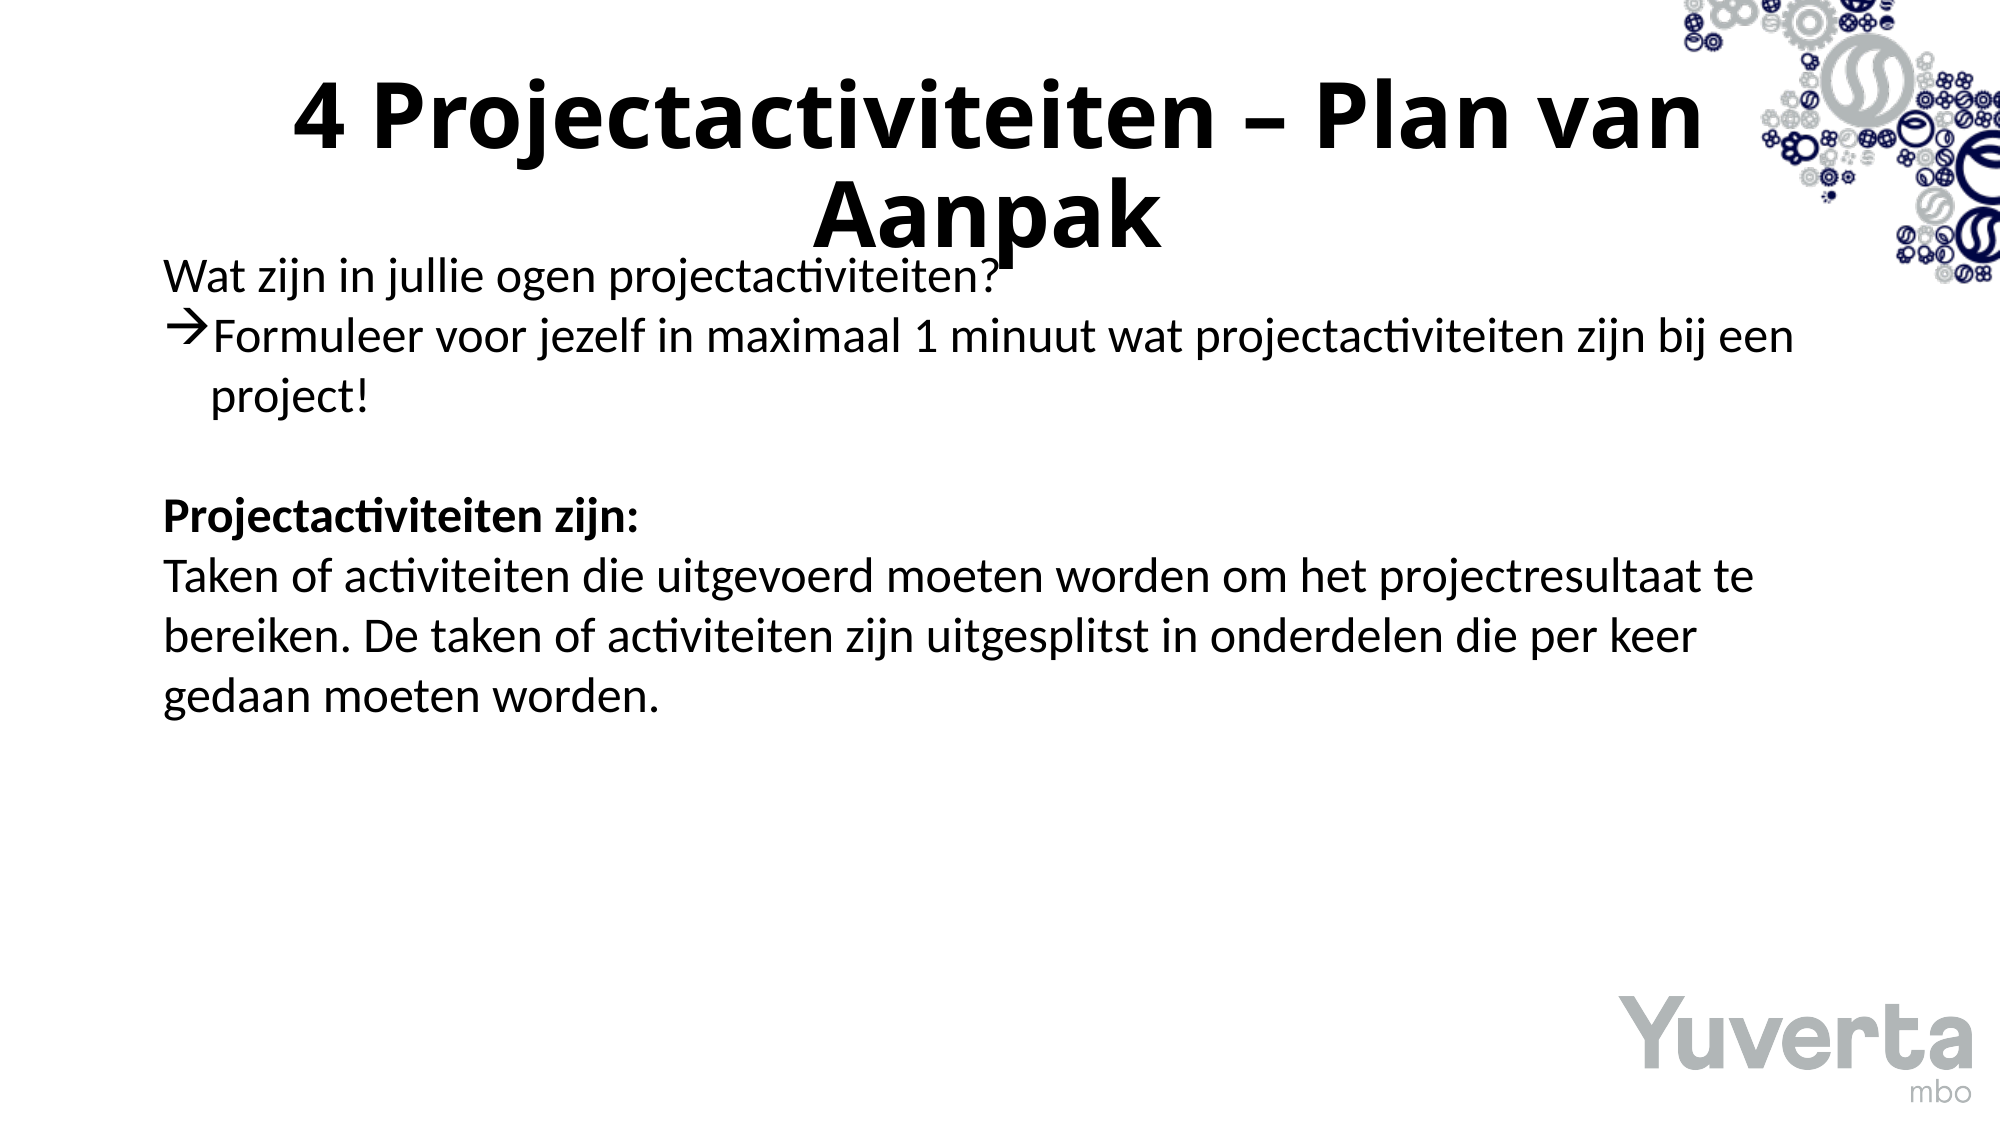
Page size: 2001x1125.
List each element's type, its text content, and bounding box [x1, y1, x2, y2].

picture [0, 0, 2000, 1125]
text_box Wat zijn in jullie ogen projectactiviteiten? Formuleer voor jezelf in maximaal 1 minuut wat projectactiviteiten zijn bij een project! Projectactiviteiten zijn: Taken of activiteiten die uitgevoerd moeten worden om het projectresultaat te bereiken. De taken of activiteiten zijn uitgesplitst in onderdelen die per keer gedaan moeten worden. [148, 234, 1863, 820]
title 4 Projectactiviteiten – Plan van Aanpak [137, 59, 1863, 278]
